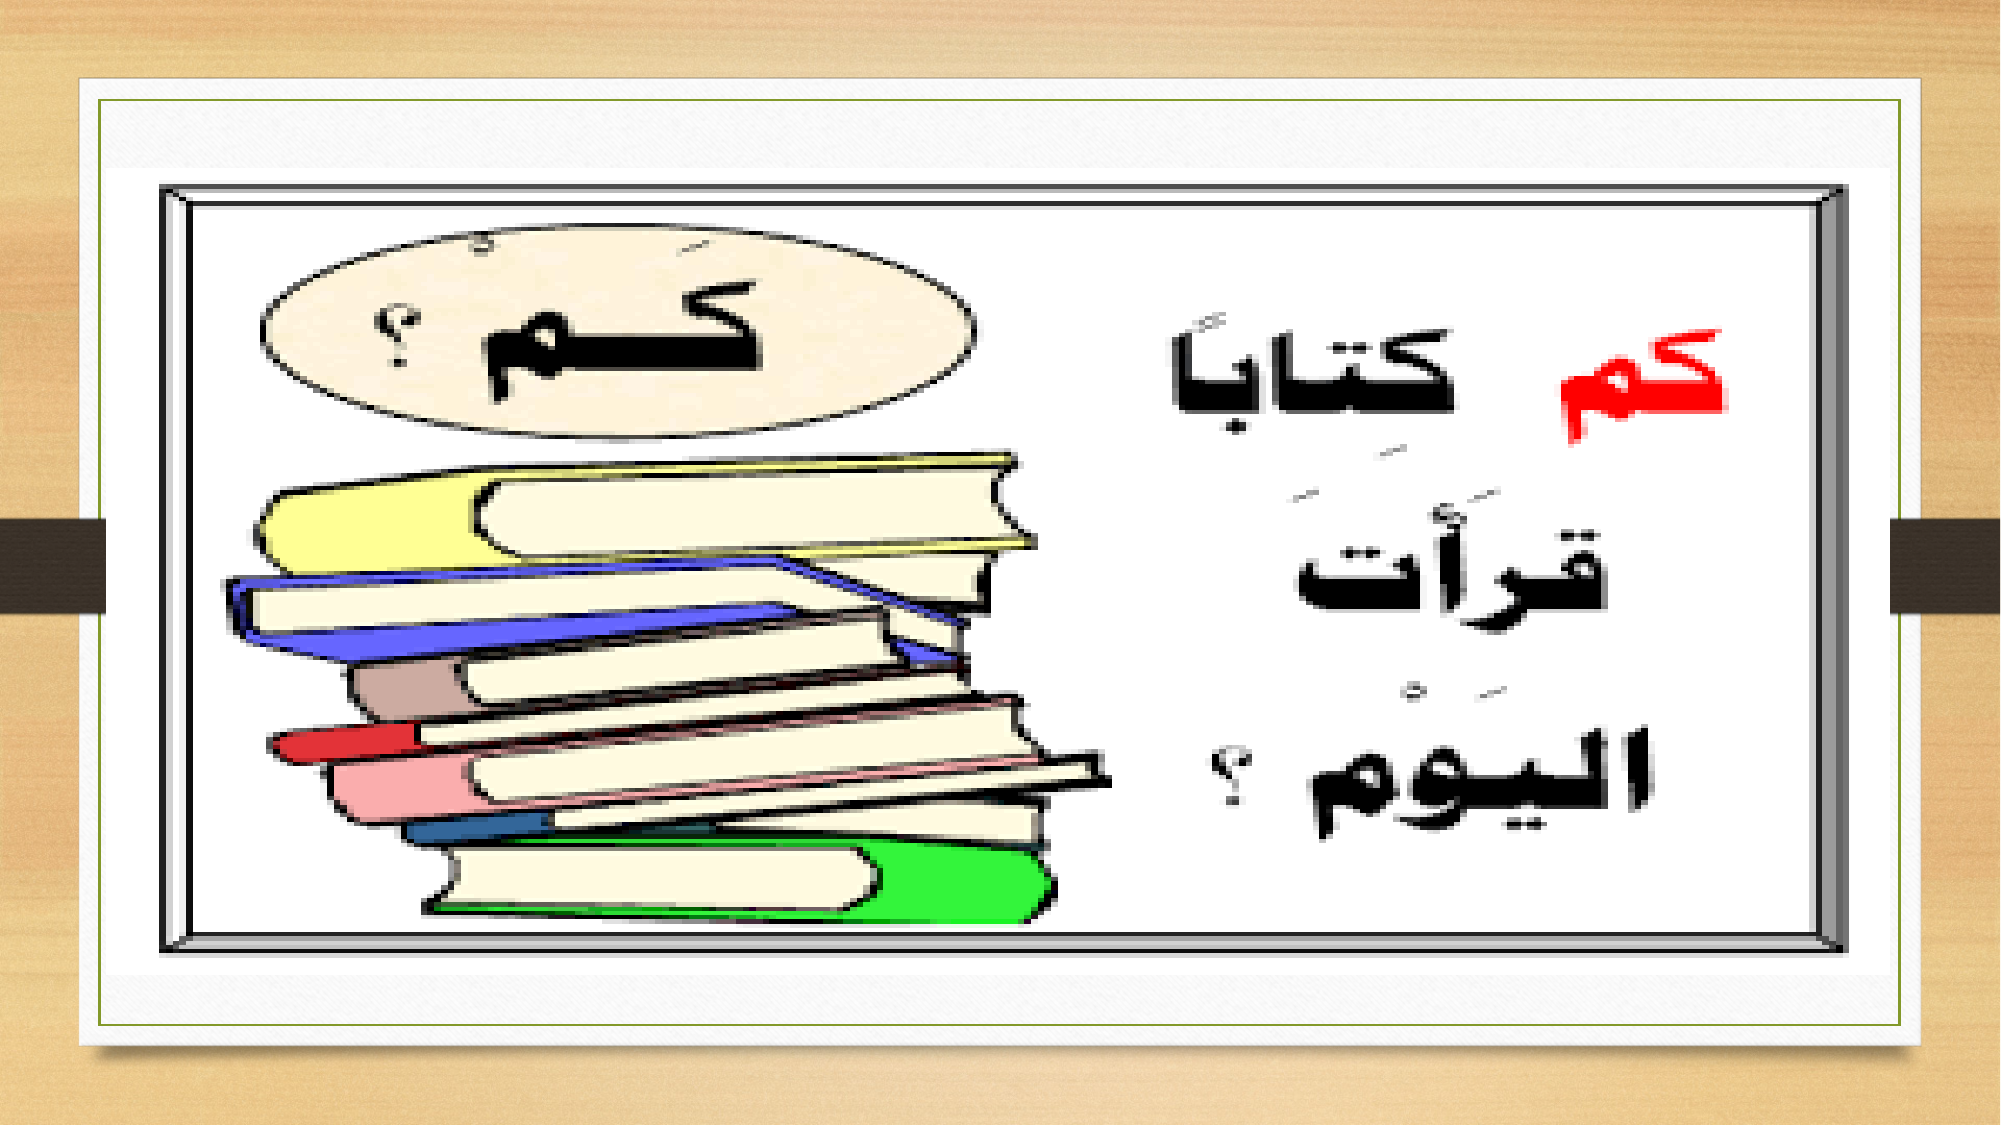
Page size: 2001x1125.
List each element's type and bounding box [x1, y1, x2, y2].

list [106, 168, 1890, 976]
picture [0, 0, 2001, 1125]
